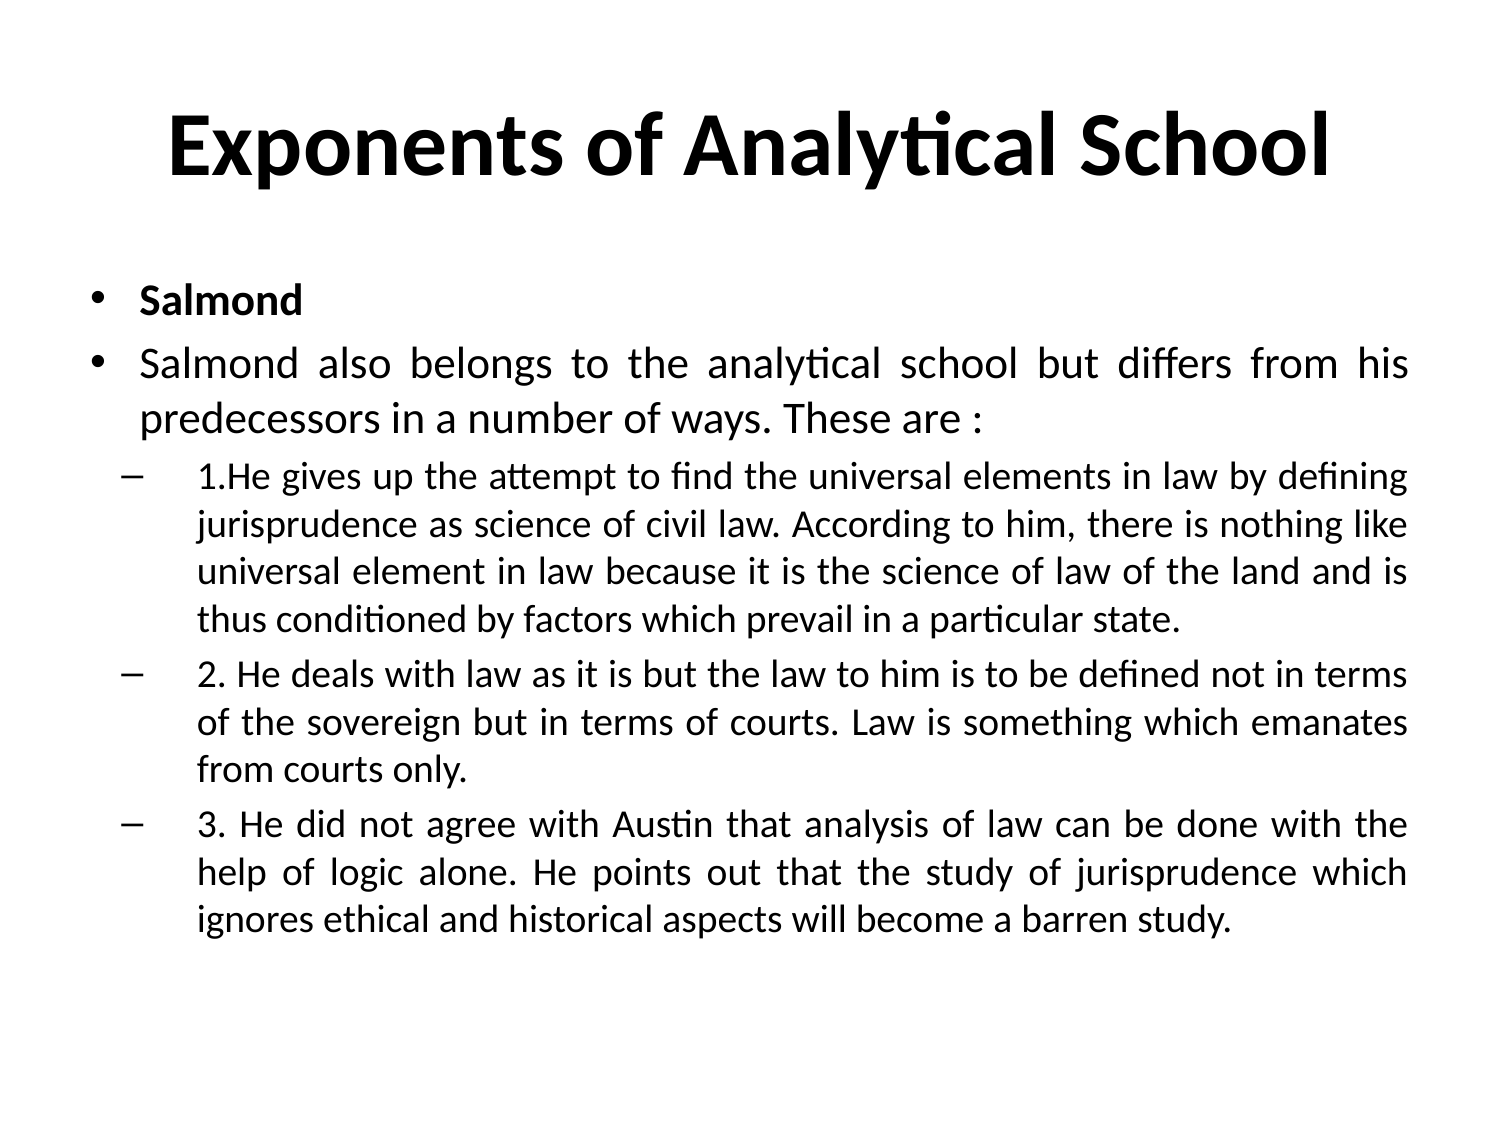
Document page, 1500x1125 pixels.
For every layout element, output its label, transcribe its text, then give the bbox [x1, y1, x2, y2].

title Exponents of Analytical School [75, 45, 1425, 233]
list Salmond Salmond also belongs to the analytical school but differs from his predecessors in a number of ways. These are : 1.He gives up the attempt to find the universal elements in law by defining jurisprudence as science of civil law. According to him, there is nothing like universal element in law because it is the science of law of the land and is thus conditioned by factors which prevail in a particular state. 2. He deals with law as it is but the law to him is to be defined not in terms of the sovereign but in terms of courts. Law is something which emanates from courts only. 3. He did not agree with Austin that analysis of law can be done with the help of logic alone. He points out that the study of jurisprudence which ignores ethical and historical aspects will become a barren study. [75, 262, 1425, 1005]
